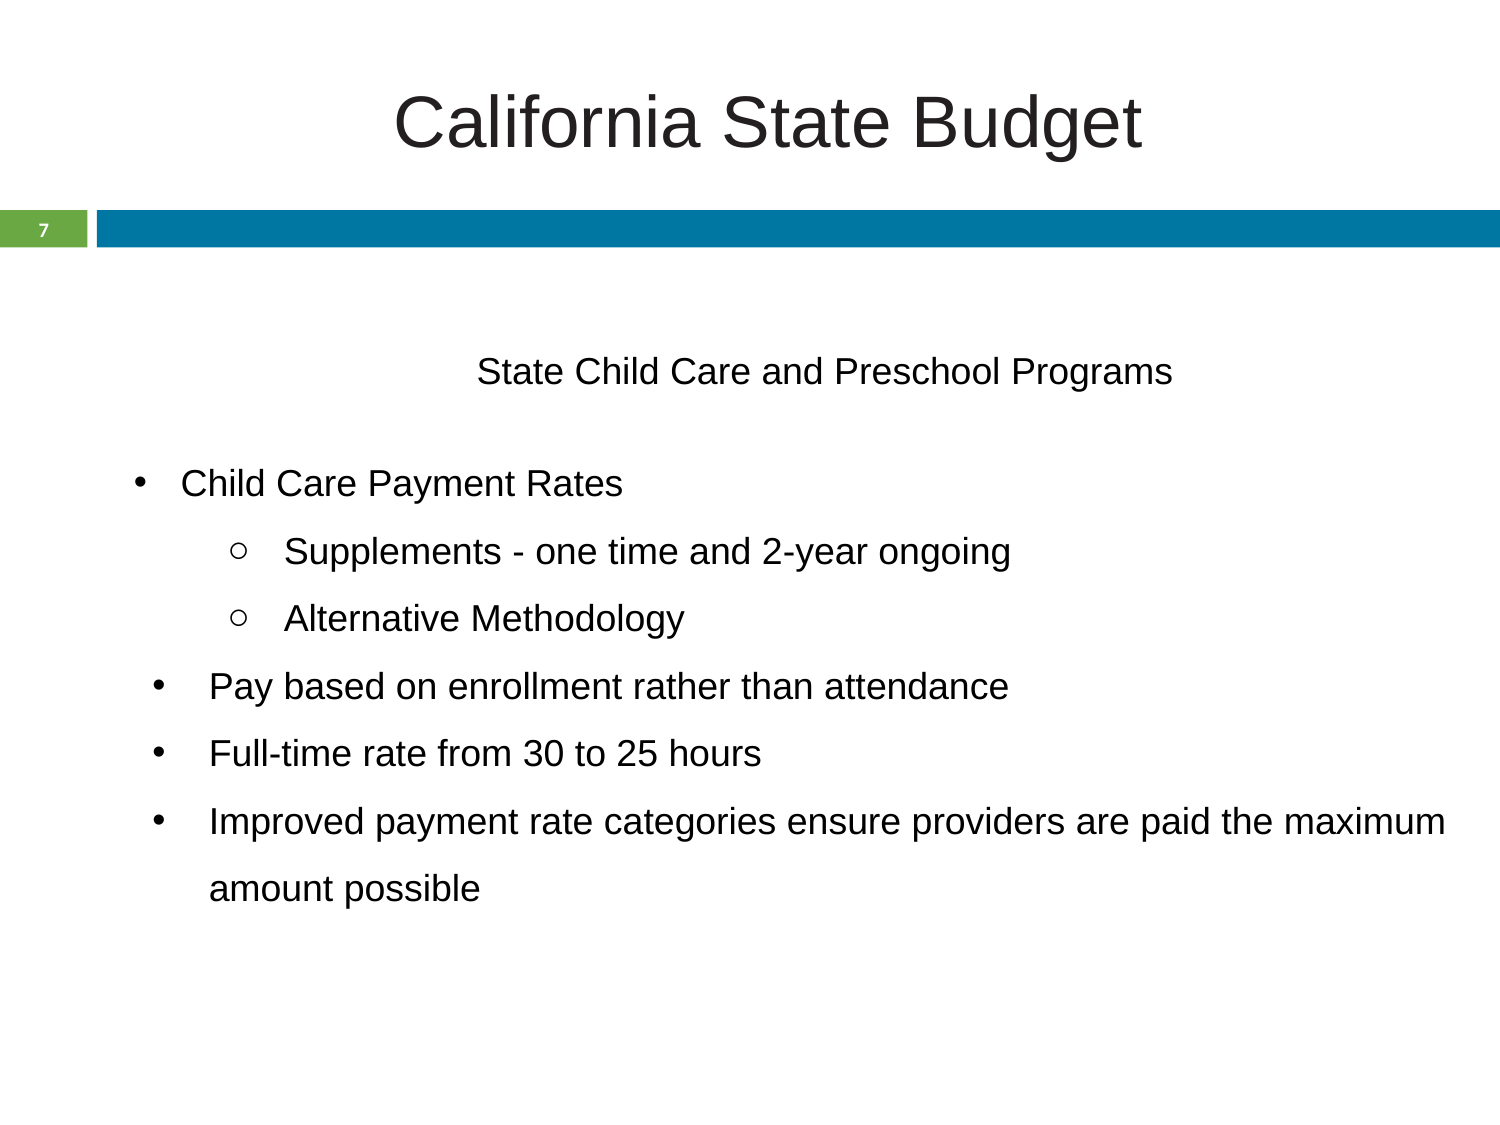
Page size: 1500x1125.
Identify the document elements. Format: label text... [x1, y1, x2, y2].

text_box State Child Care and Preschool Programs Child Care Payment Rates Supplements - one time and 2-year ongoing Alternative Methodology Pay based on enrollment rather than attendance Full-time rate from 30 to 25 hours Improved payment rate categories ensure providers are paid the maximum amount possible [118, 294, 1500, 1052]
title California State Budget [99, 37, 1438, 200]
slide_number 7 [0, 208, 88, 249]
